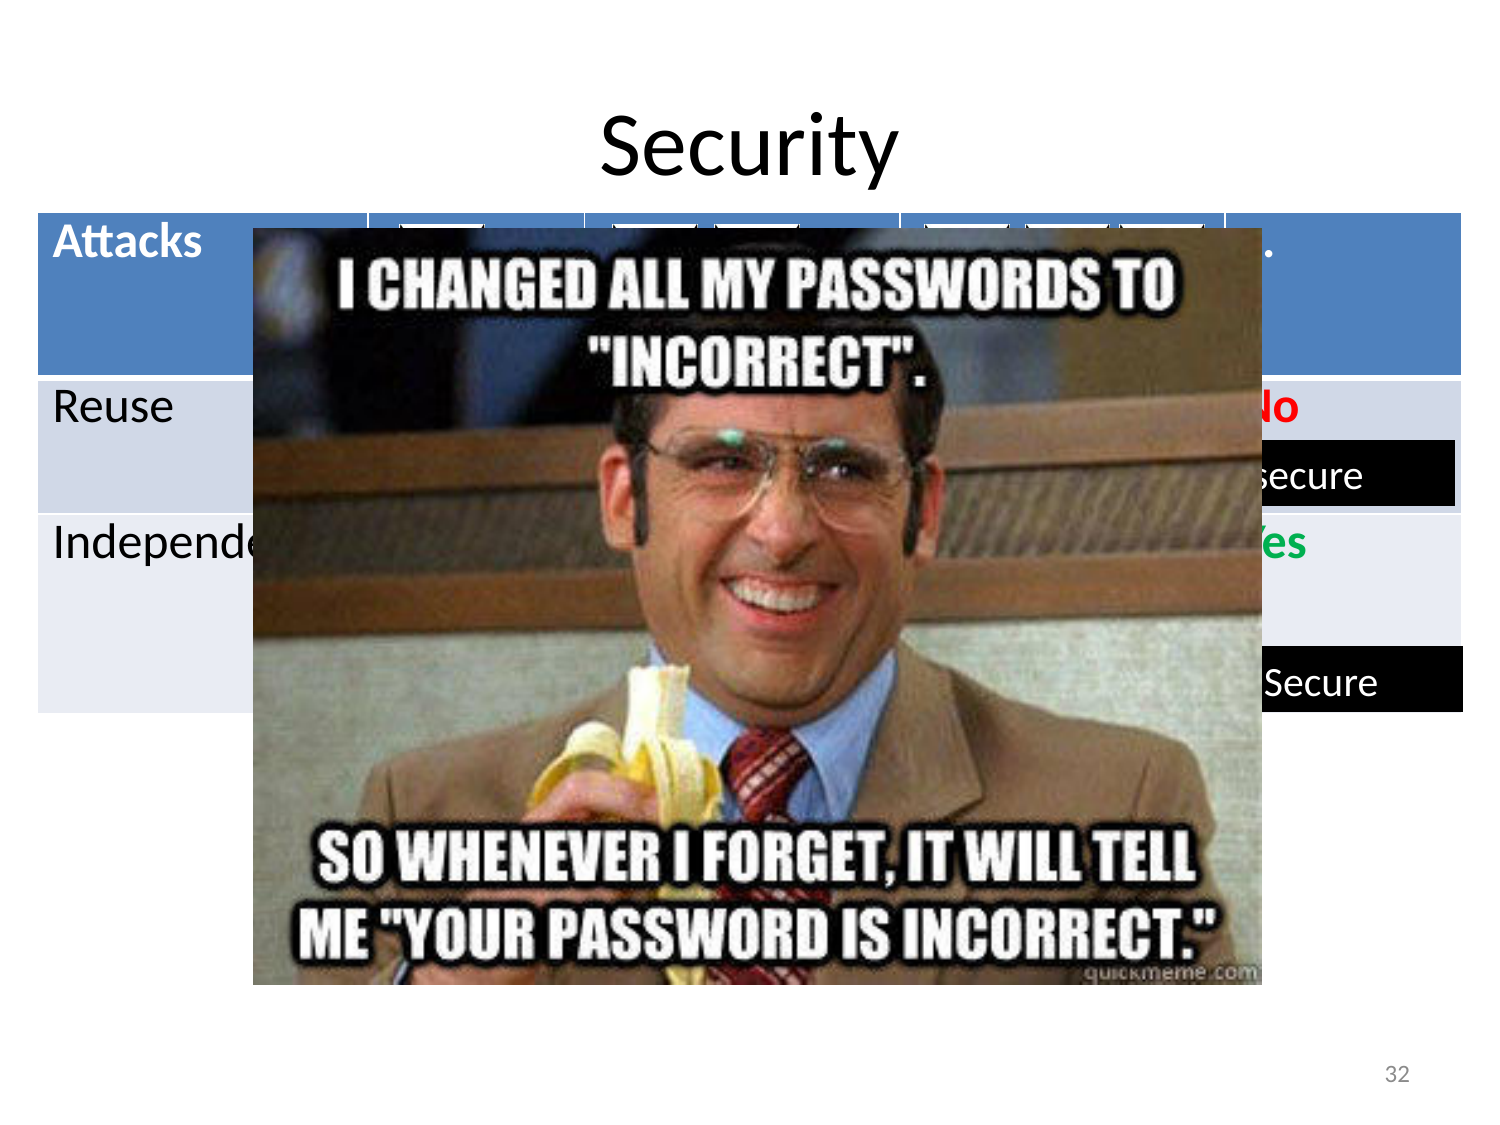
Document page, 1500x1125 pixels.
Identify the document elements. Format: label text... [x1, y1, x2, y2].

slide_number 32 [1074, 1042, 1425, 1103]
table_header [585, 213, 899, 227]
table_cell Yes [1266, 515, 1461, 646]
text_box Usable + Insecure [1266, 440, 1455, 506]
table_header [369, 213, 584, 227]
table_cell Reuse [38, 381, 248, 513]
table_cell Independent [38, 515, 248, 713]
picture [253, 224, 1262, 985]
table_header Attacks [38, 213, 367, 375]
title Security [75, 45, 1425, 212]
text_box Unusable + Secure [1266, 646, 1463, 712]
table_header … [1226, 213, 1461, 375]
table_cell No [1266, 381, 1461, 513]
table_header [901, 213, 1224, 227]
